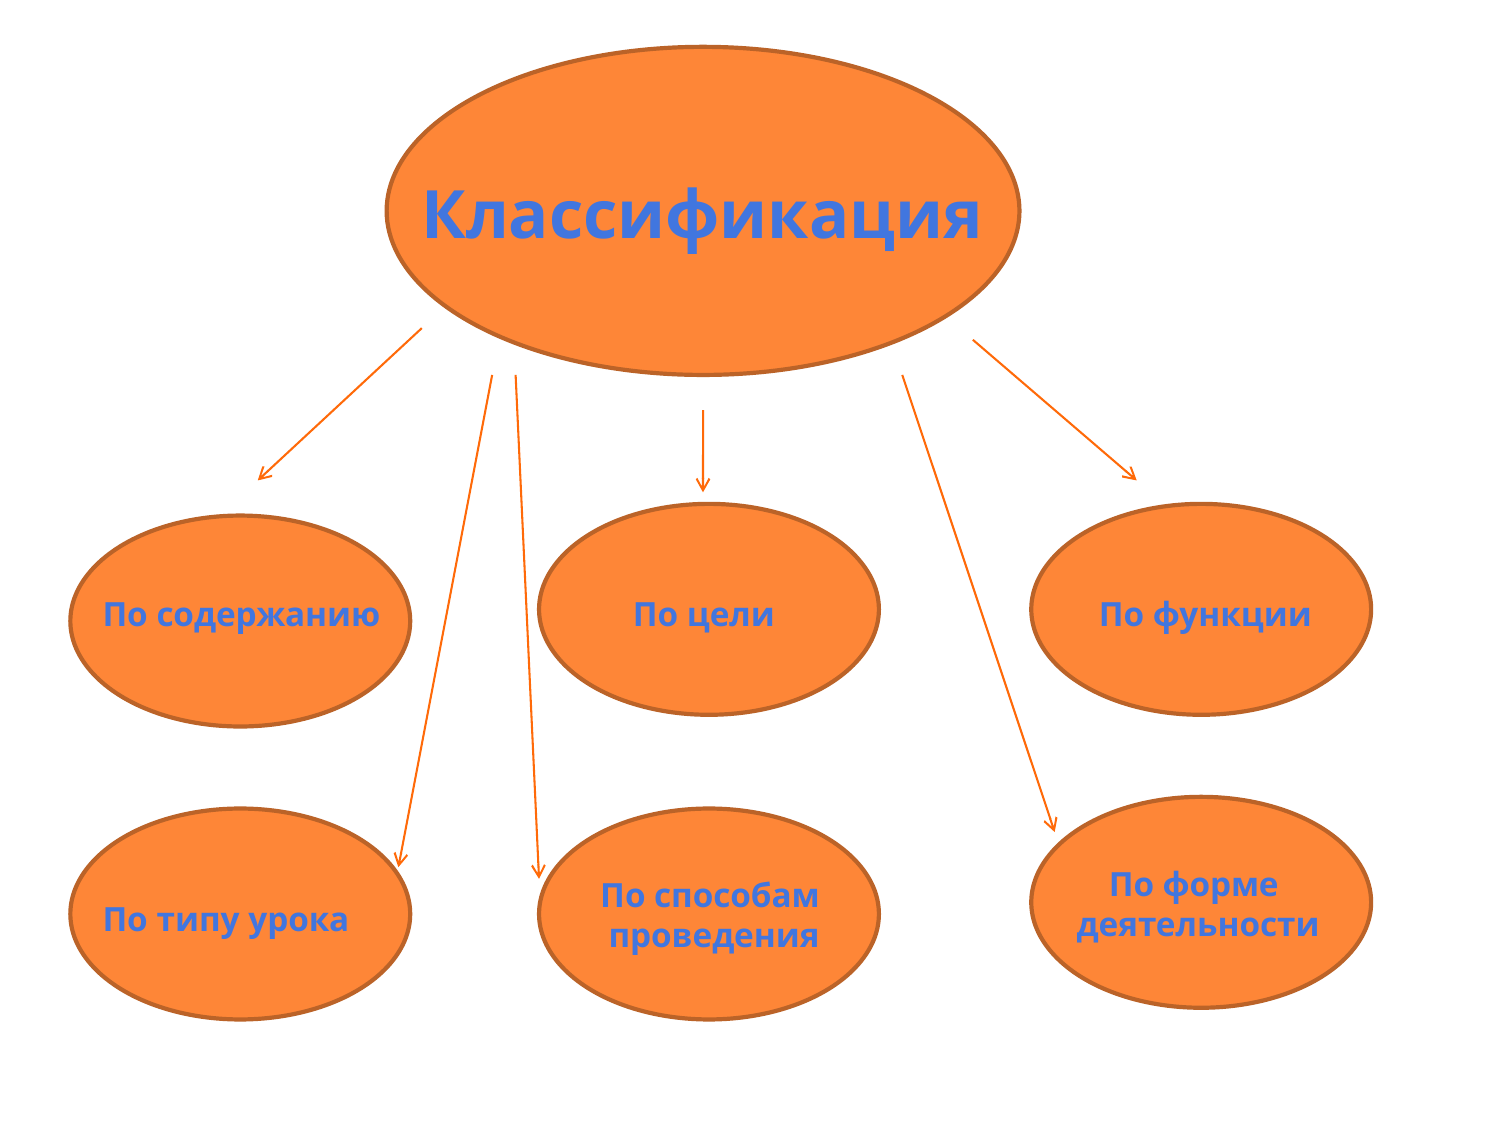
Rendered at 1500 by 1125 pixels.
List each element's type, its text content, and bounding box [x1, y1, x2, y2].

text_box [384, 44, 1022, 378]
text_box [274, 614, 743, 640]
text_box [69, 503, 1372, 1021]
text_box Классификация [406, 163, 998, 259]
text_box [972, 339, 1138, 481]
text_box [749, 526, 1208, 681]
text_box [257, 327, 423, 481]
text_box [198, 573, 692, 669]
